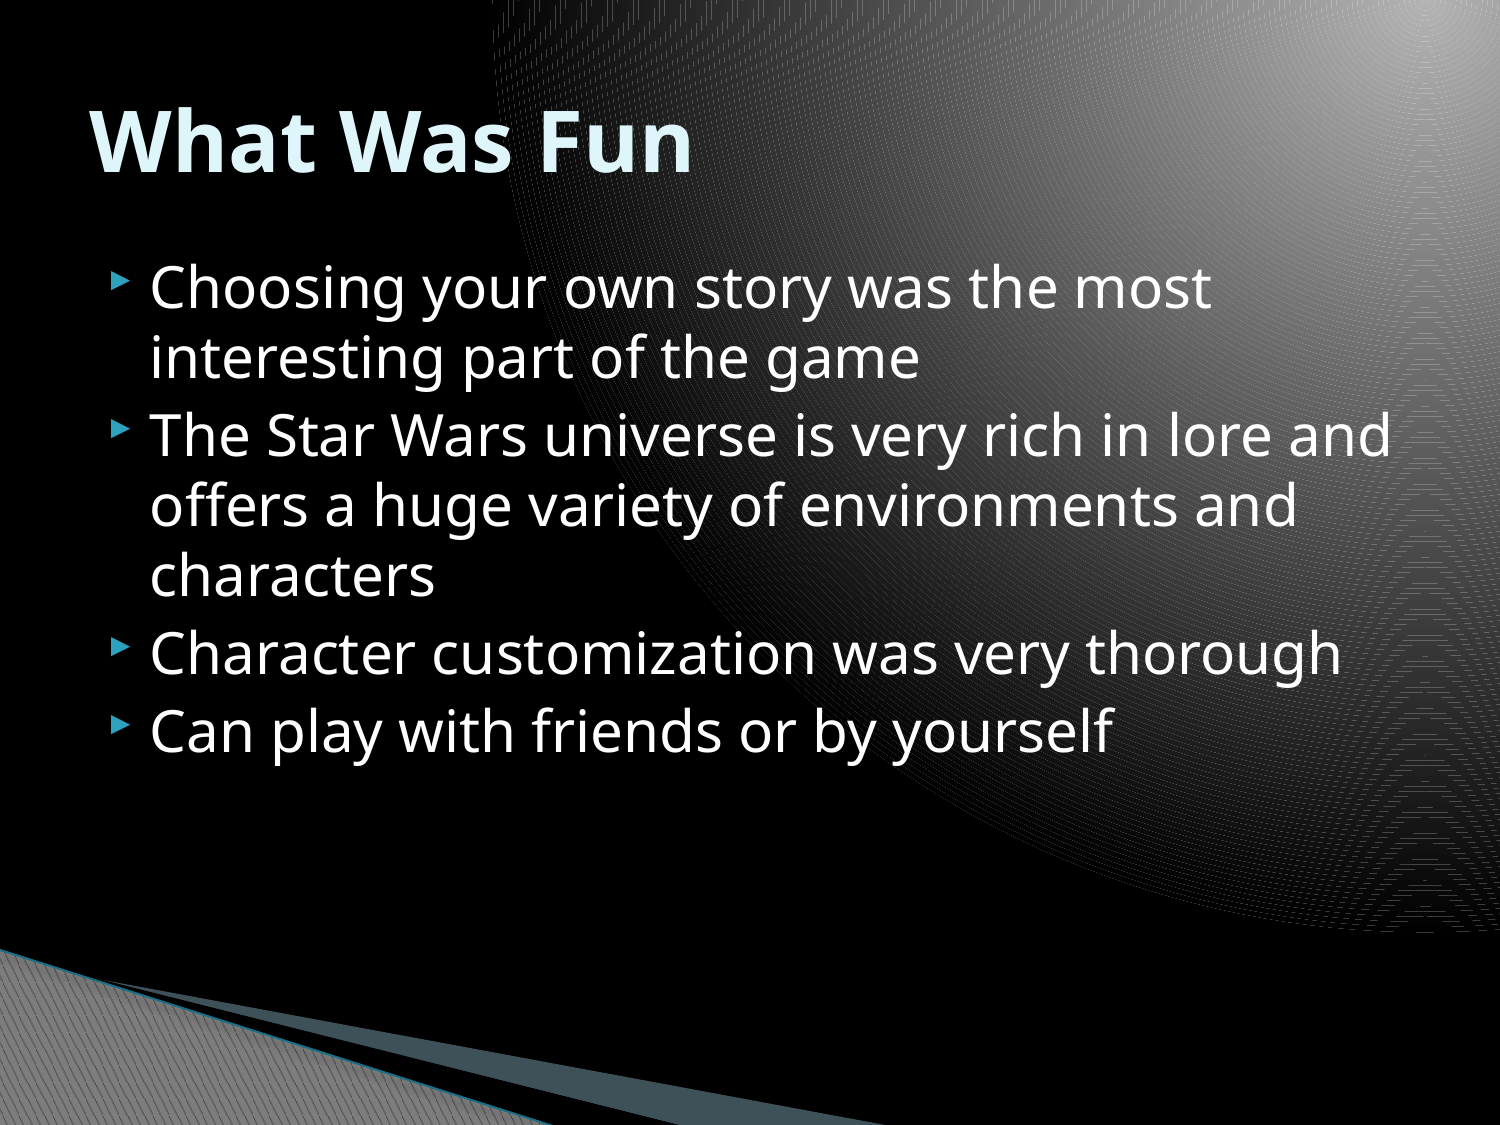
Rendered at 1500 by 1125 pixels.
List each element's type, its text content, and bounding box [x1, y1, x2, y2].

title What Was Fun [75, 45, 1425, 233]
list Choosing your own story was the most interesting part of the game The Star Wars universe is very rich in lore and offers a huge variety of environments and characters Character customization was very thorough Can play with friends or by yourself [75, 242, 1425, 986]
picture [0, 952, 543, 1125]
